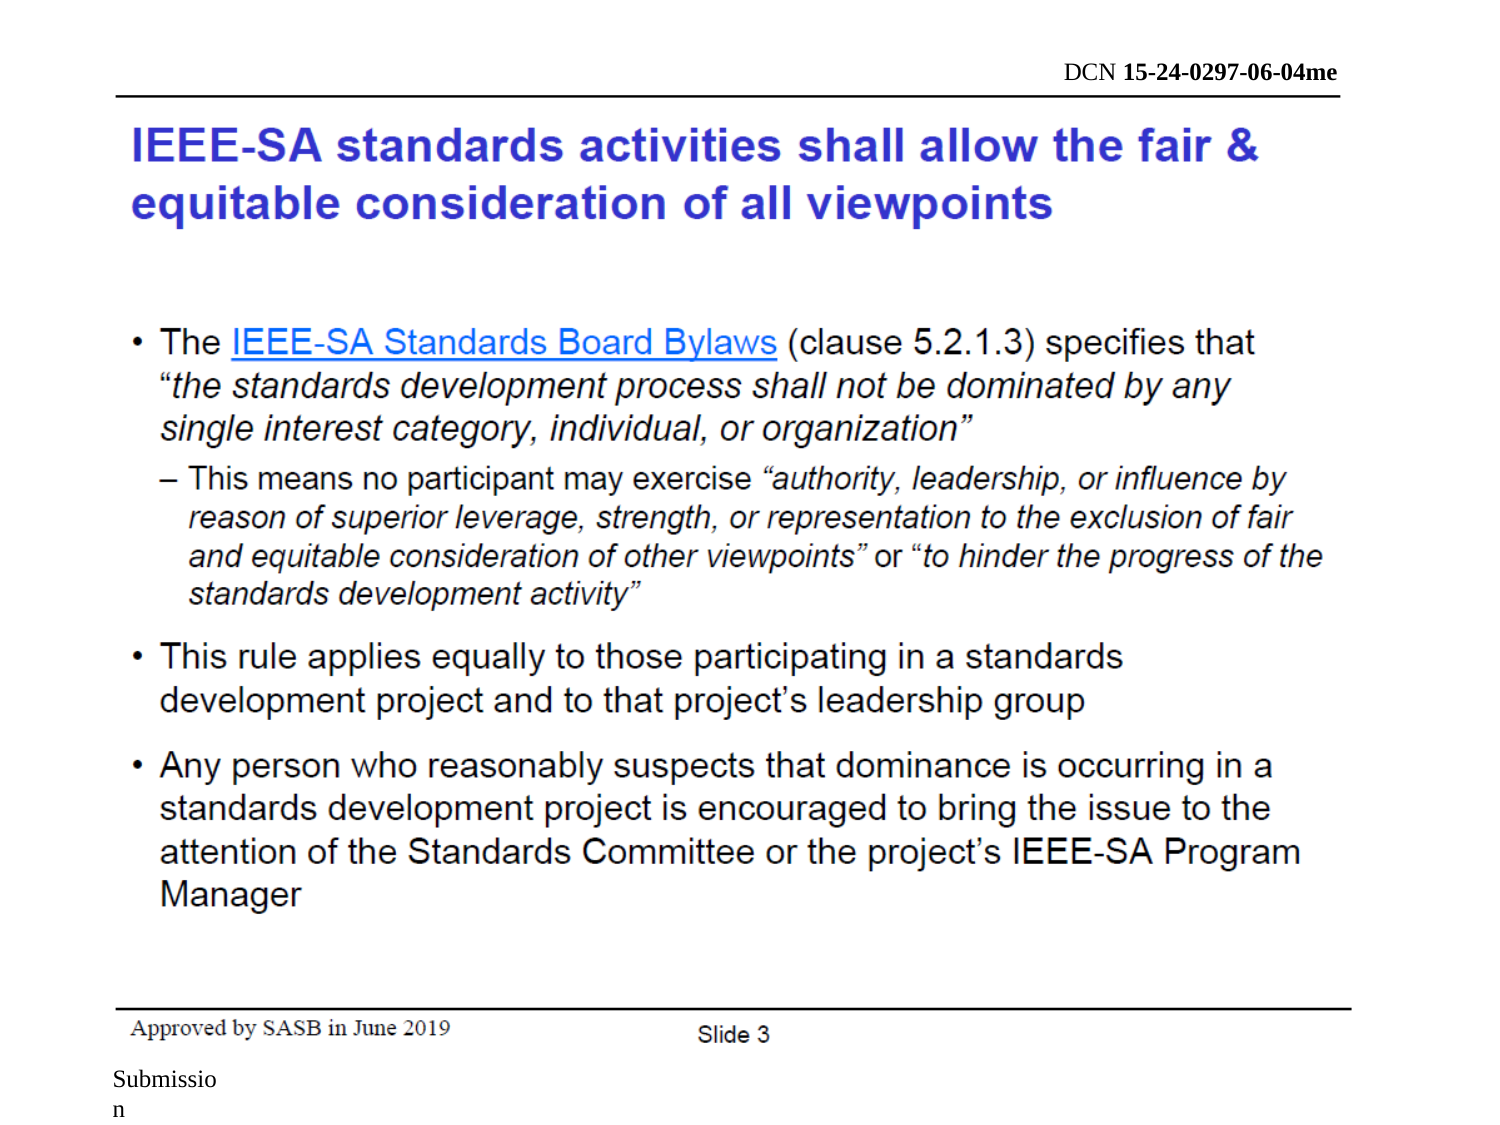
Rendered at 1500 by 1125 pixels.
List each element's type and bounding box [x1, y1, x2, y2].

picture [92, 89, 1408, 1068]
